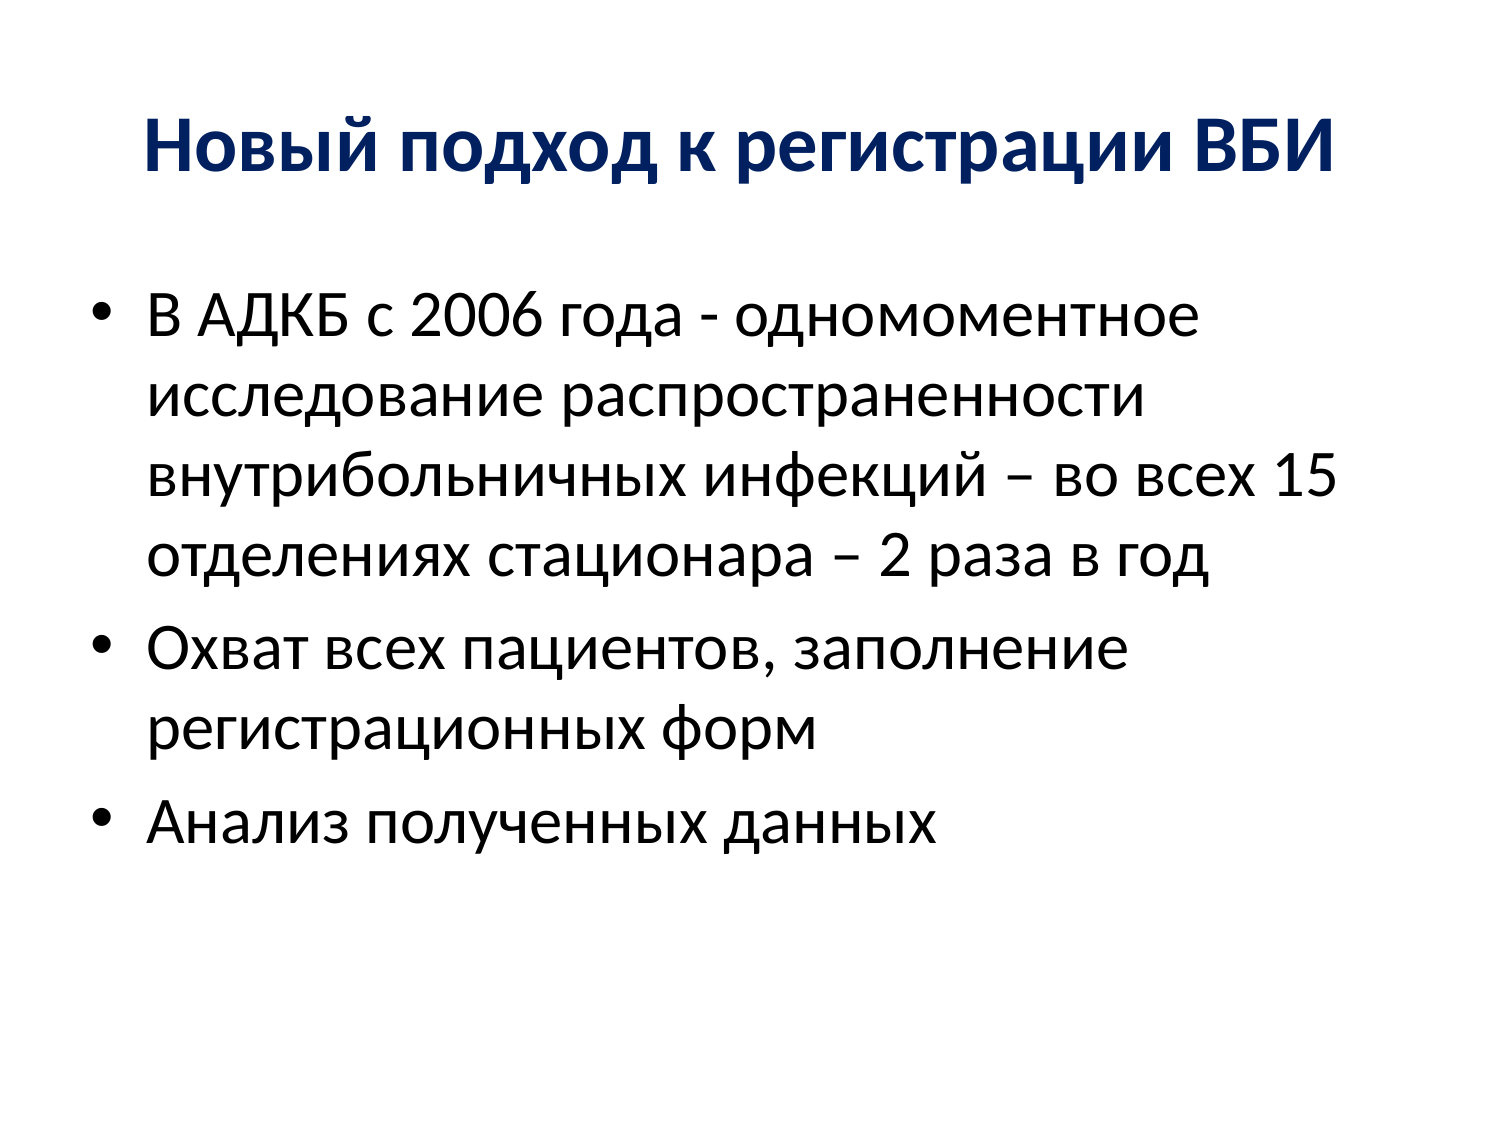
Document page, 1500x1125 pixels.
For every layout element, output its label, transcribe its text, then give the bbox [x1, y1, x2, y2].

title Новый подход к регистрации ВБИ [75, 45, 1425, 233]
list В АДКБ с 2006 года - одномоментное исследование распространенности внутрибольничных инфекций – во всех 15 отделениях стационара – 2 раза в год Охват всех пациентов, заполнение регистрационных форм Анализ полученных данных [75, 262, 1425, 1005]
